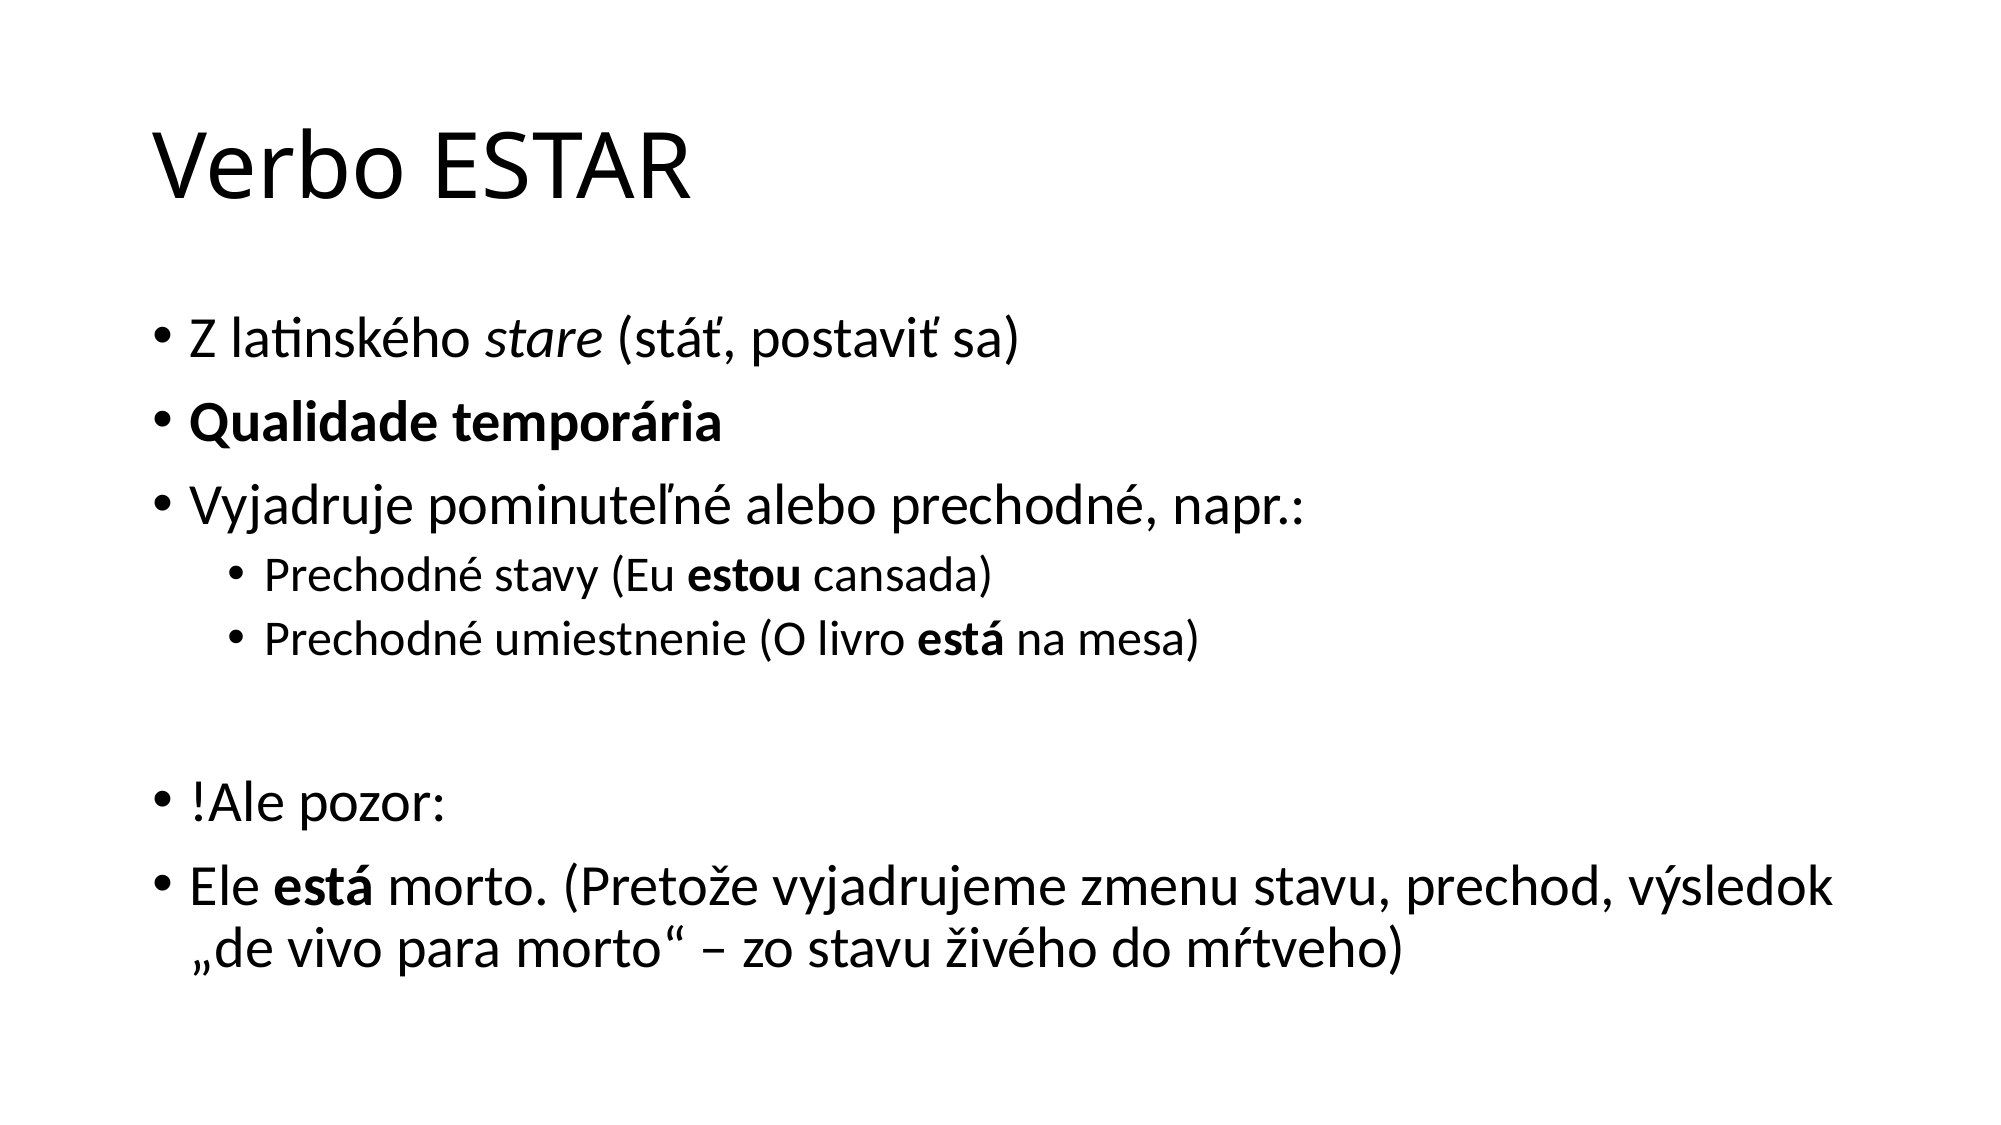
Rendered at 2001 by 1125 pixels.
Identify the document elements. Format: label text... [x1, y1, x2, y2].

list Z latinského stare (stáť, postaviť sa) Qualidade temporária Vyjadruje pominuteľné alebo prechodné, napr.: Prechodné stavy (Eu estou cansada) Prechodné umiestnenie (O livro está na mesa) !Ale pozor: Ele está morto. (Pretože vyjadrujeme zmenu stavu, prechod, výsledok „de vivo para morto“ – zo stavu živého do mŕtveho) [137, 299, 1863, 1014]
title Verbo ESTAR [137, 59, 1863, 278]
